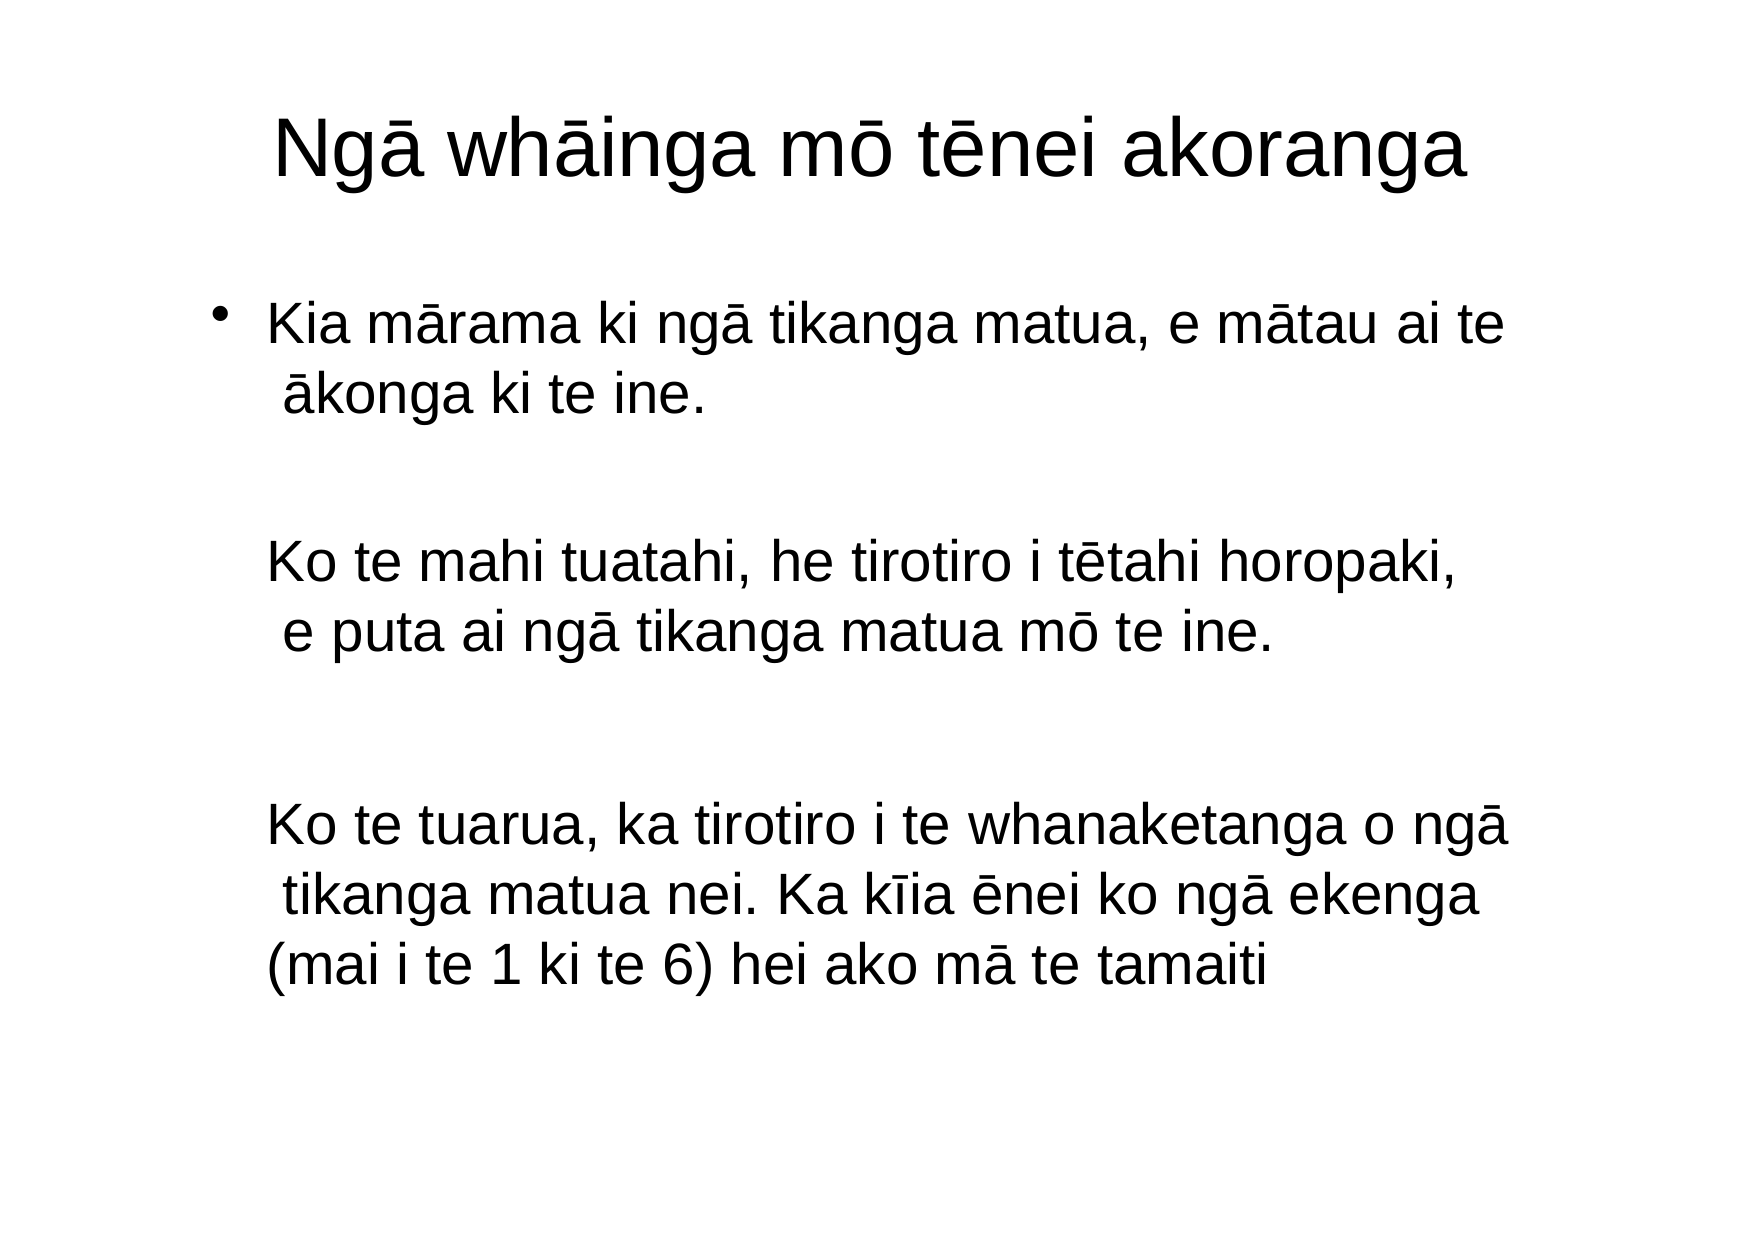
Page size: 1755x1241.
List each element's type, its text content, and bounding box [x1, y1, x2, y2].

text_box Kia mārama ki ngā tikanga matua, e mātau ai te ākonga ki te ine. Ko te mahi tuatahi, he tirotiro i tētahi horopaki, e puta ai ngā tikanga matua mō te ine. Ko te tuarua, ka tirotiro i te whanaketanga o ngā tikanga matua nei. Ka kīia ēnei ko ngā ekenga (mai i te 1 ki te 6) hei ako mā te tamaiti [208, 283, 1512, 997]
title Ngā whāinga mō tēnei akoranga [270, 91, 1474, 301]
